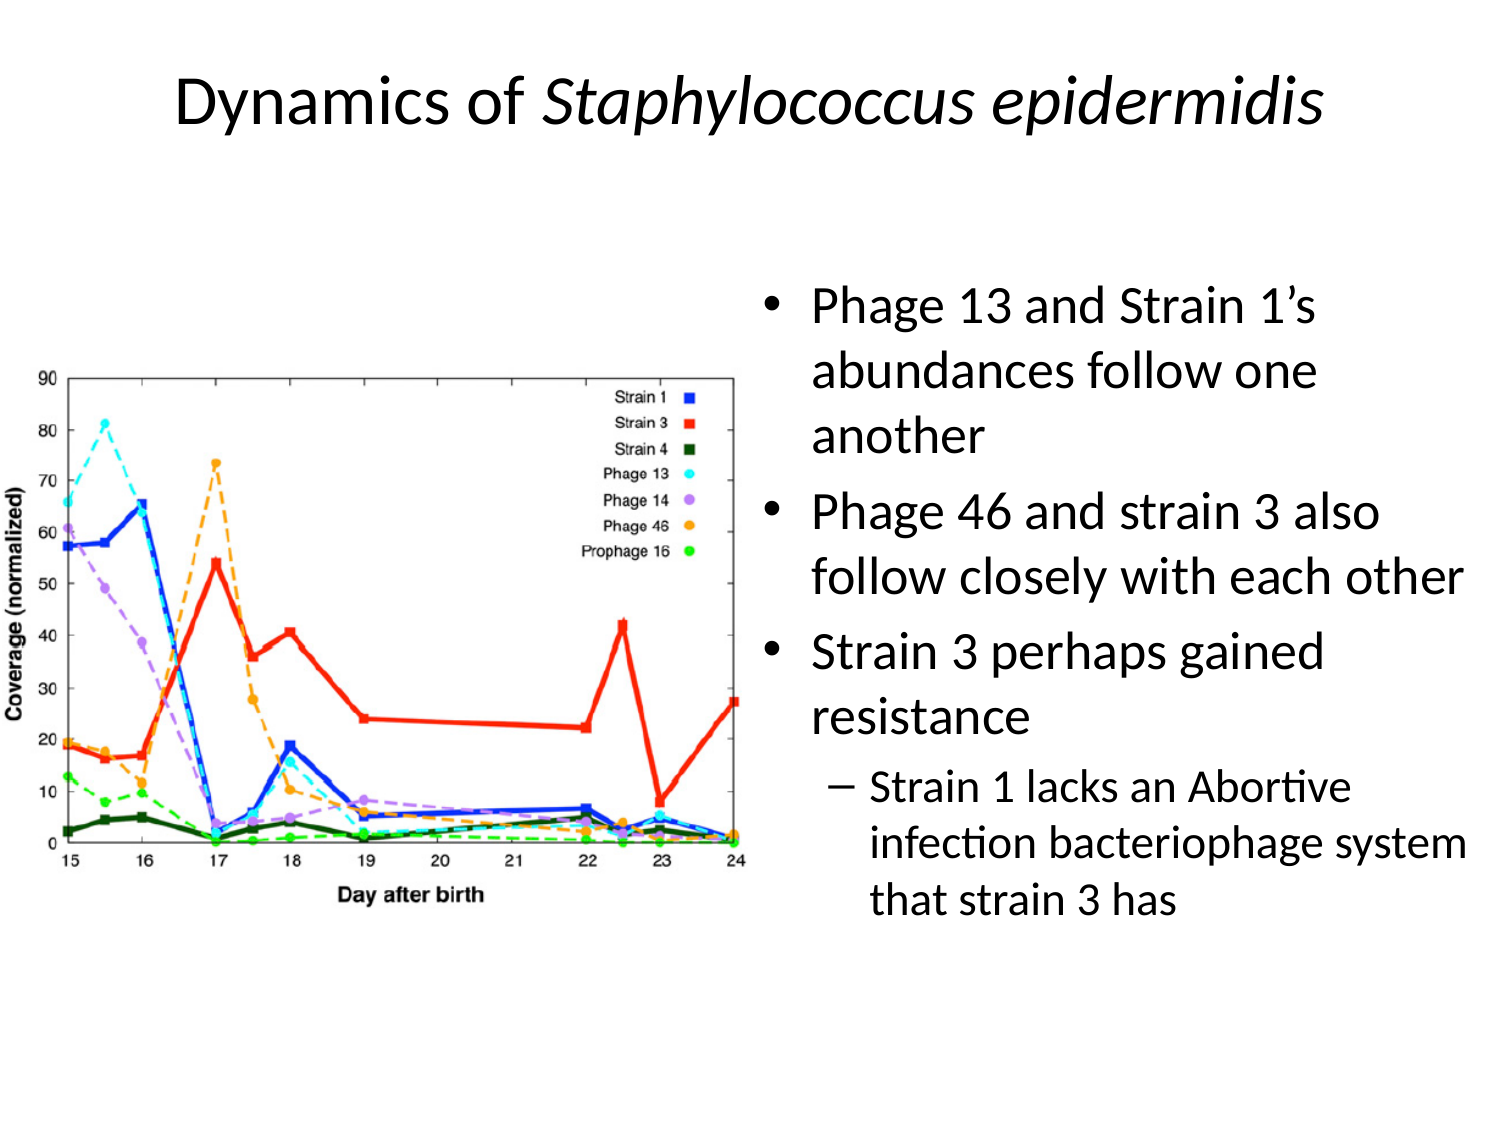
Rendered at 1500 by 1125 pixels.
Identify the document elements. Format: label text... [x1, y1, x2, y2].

picture [0, 362, 748, 911]
title Dynamics of Staphylococcus epidermidis [74, 44, 1426, 233]
list Phage 13 and Strain 1’s abundances follow one another Phage 46 and strain 3 also follow closely with each other Strain 3 perhaps gained resistance Strain 1 lacks an Abortive infection bacteriophage system that strain 3 has [747, 262, 1488, 1006]
